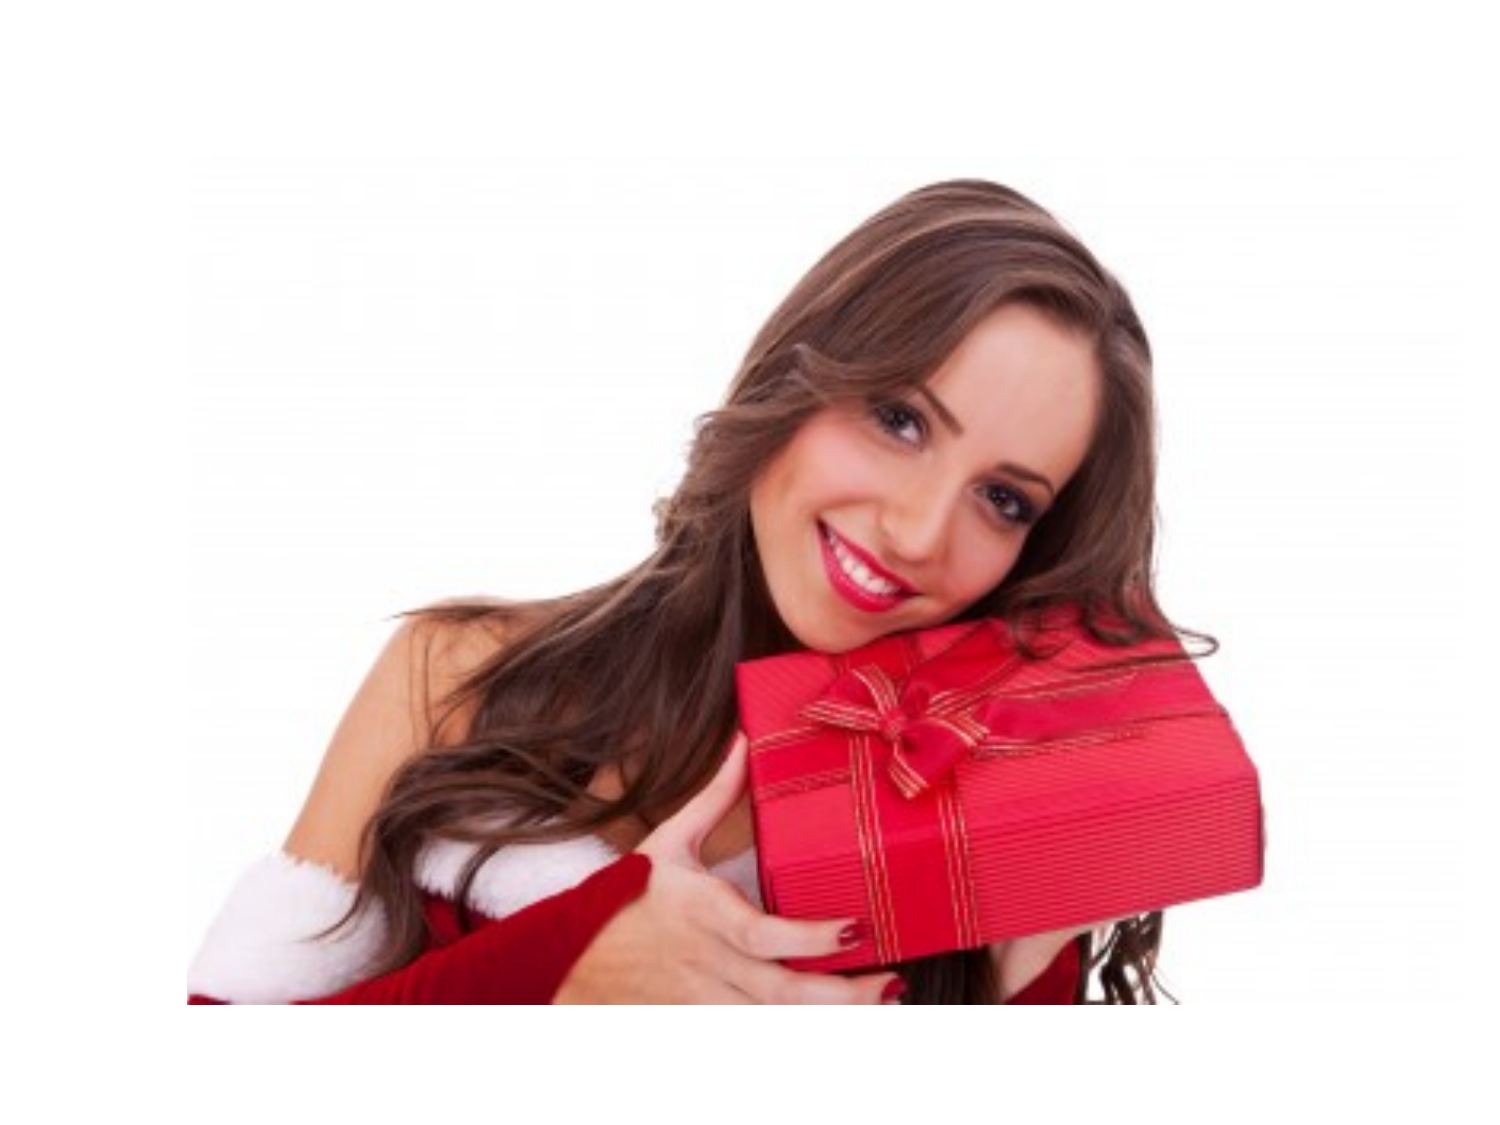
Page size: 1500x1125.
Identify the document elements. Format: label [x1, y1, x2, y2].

picture [187, 154, 1463, 1006]
